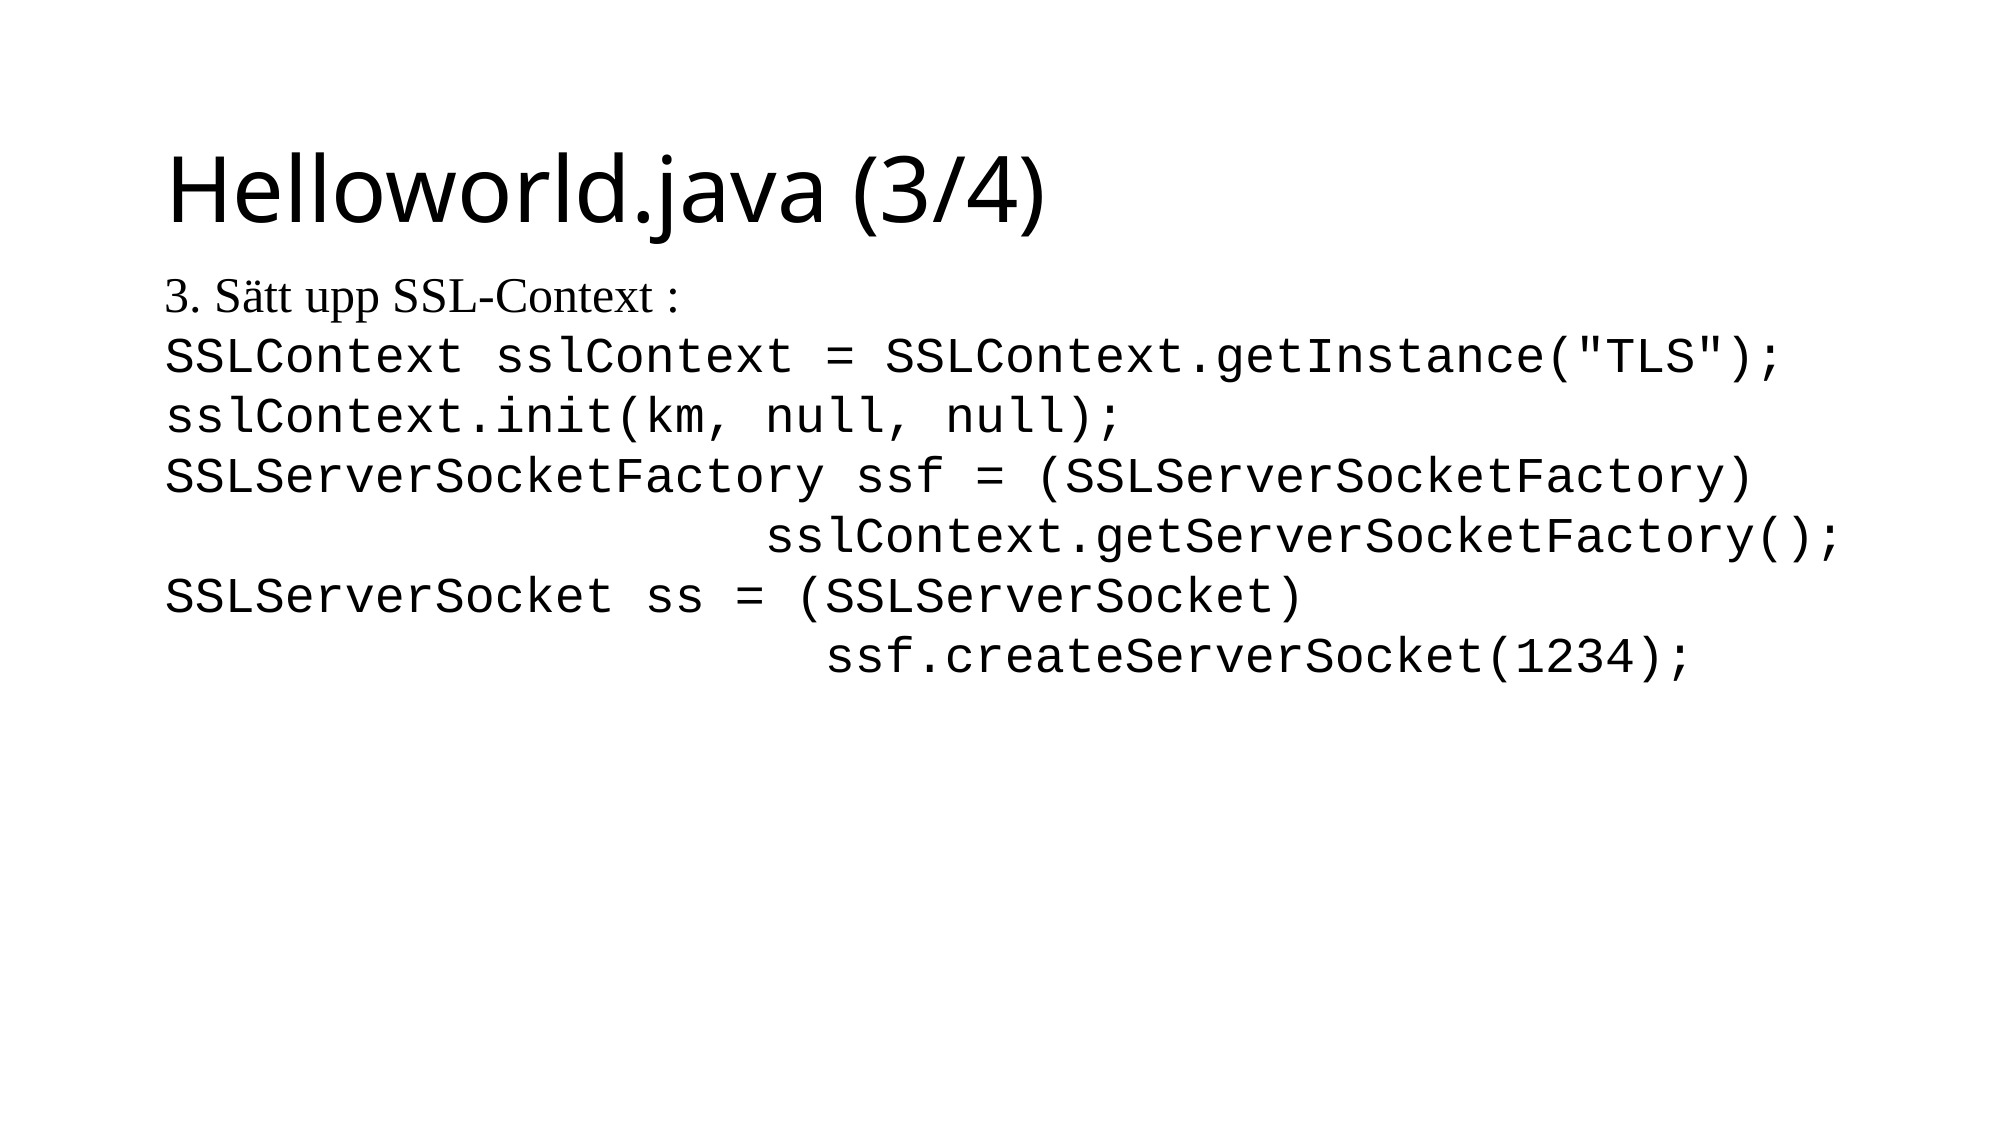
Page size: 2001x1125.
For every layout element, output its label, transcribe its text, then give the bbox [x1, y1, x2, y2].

text_box 3. Sätt upp SSL-Context : SSLContext sslContext = SSLContext.getInstance("TLS"); sslContext.init(km, null, null); SSLServerSocketFactory ssf = (SSLServerSocketFactory) sslContext.getServerSocketFactory(); SSLServerSocket ss = (SSLServerSocket) ssf.createServerSocket(1234); [149, 255, 1981, 691]
title Helloworld.java (3/4) [150, 99, 1847, 255]
